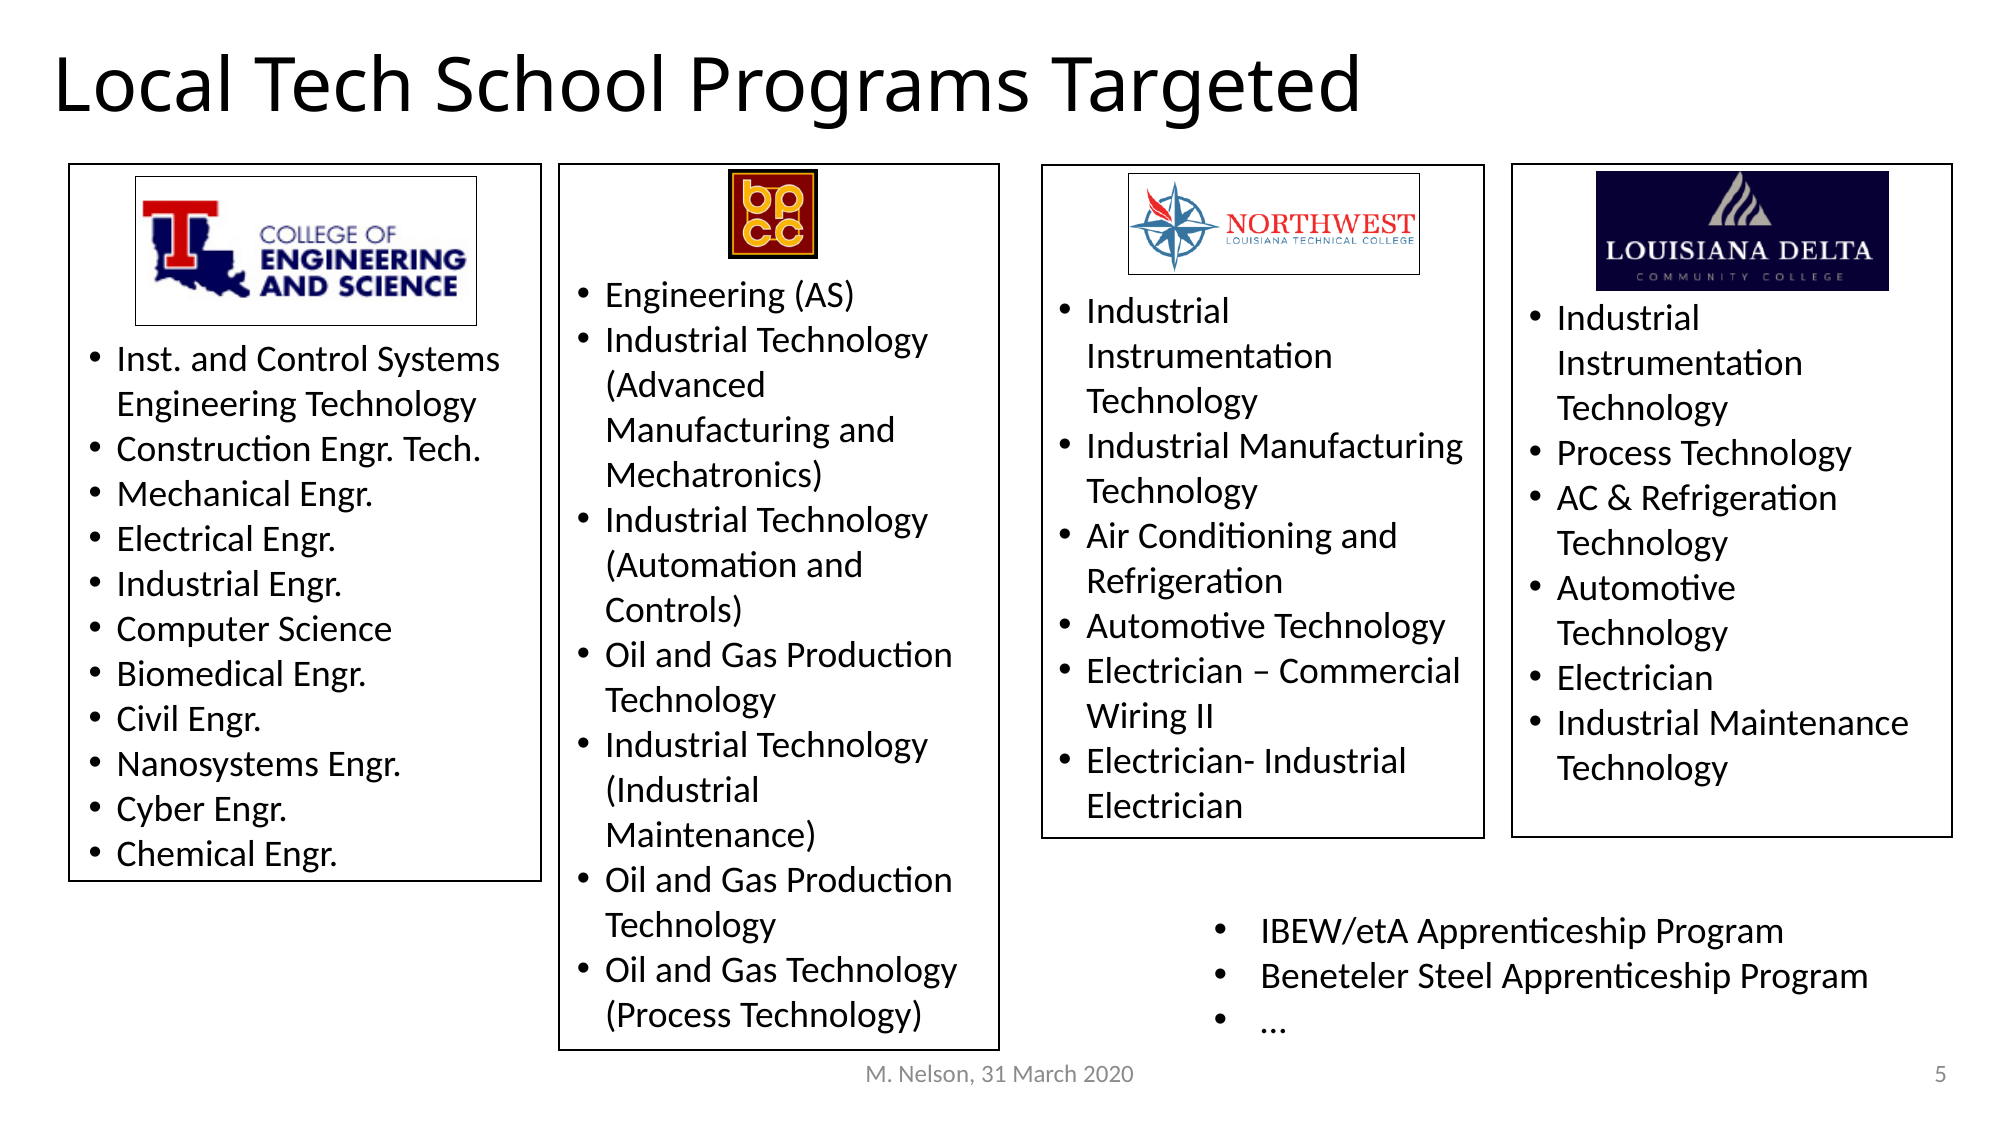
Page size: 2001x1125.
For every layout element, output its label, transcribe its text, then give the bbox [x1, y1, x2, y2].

footer M. Nelson, 31 March 2020 [662, 1042, 1338, 1103]
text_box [1511, 163, 1953, 838]
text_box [558, 163, 1000, 1051]
text_box IBEW/etA Apprenticeship Program Beneteler Steel Apprenticeship Program … [1199, 898, 1885, 1048]
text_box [69, 163, 541, 888]
title Local Tech School Programs Targeted [37, 25, 1382, 149]
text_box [1041, 164, 1485, 839]
slide_number 5 [1412, 1042, 1962, 1103]
